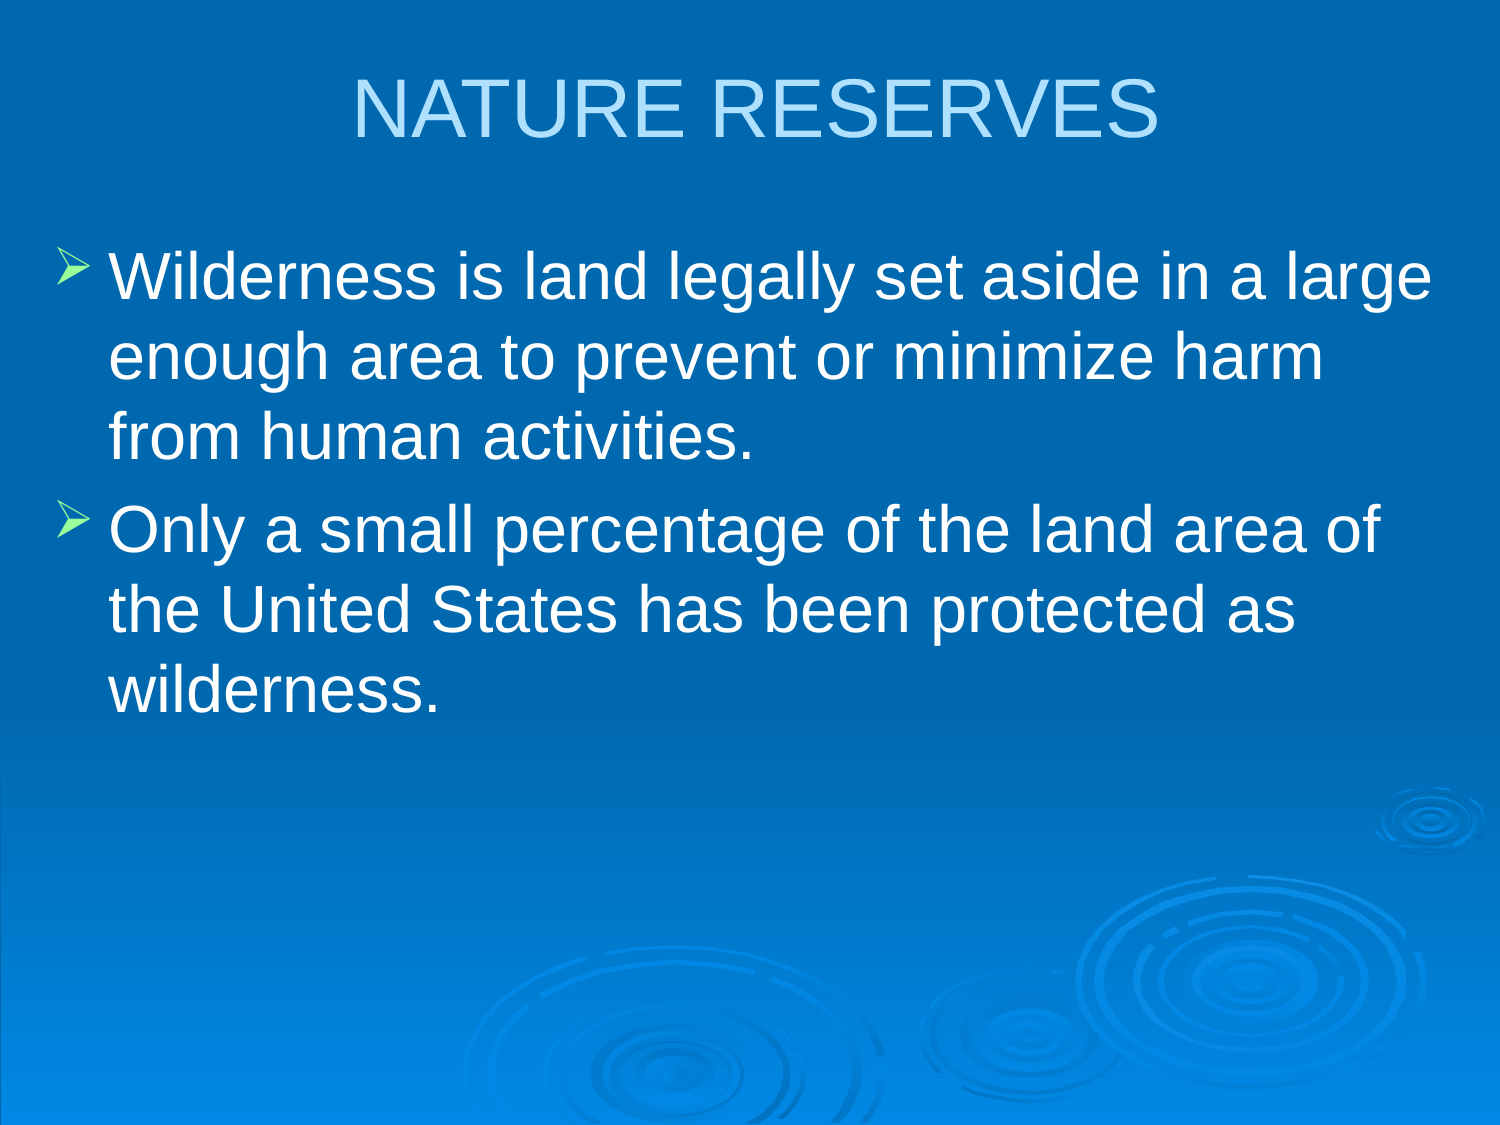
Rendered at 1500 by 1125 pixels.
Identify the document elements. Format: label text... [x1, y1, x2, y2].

list Wilderness is land legally set aside in a large enough area to prevent or minimize harm from human activities. Only a small percentage of the land area of the United States has been protected as wilderness. [37, 224, 1471, 1088]
title NATURE RESERVES [37, 10, 1476, 199]
